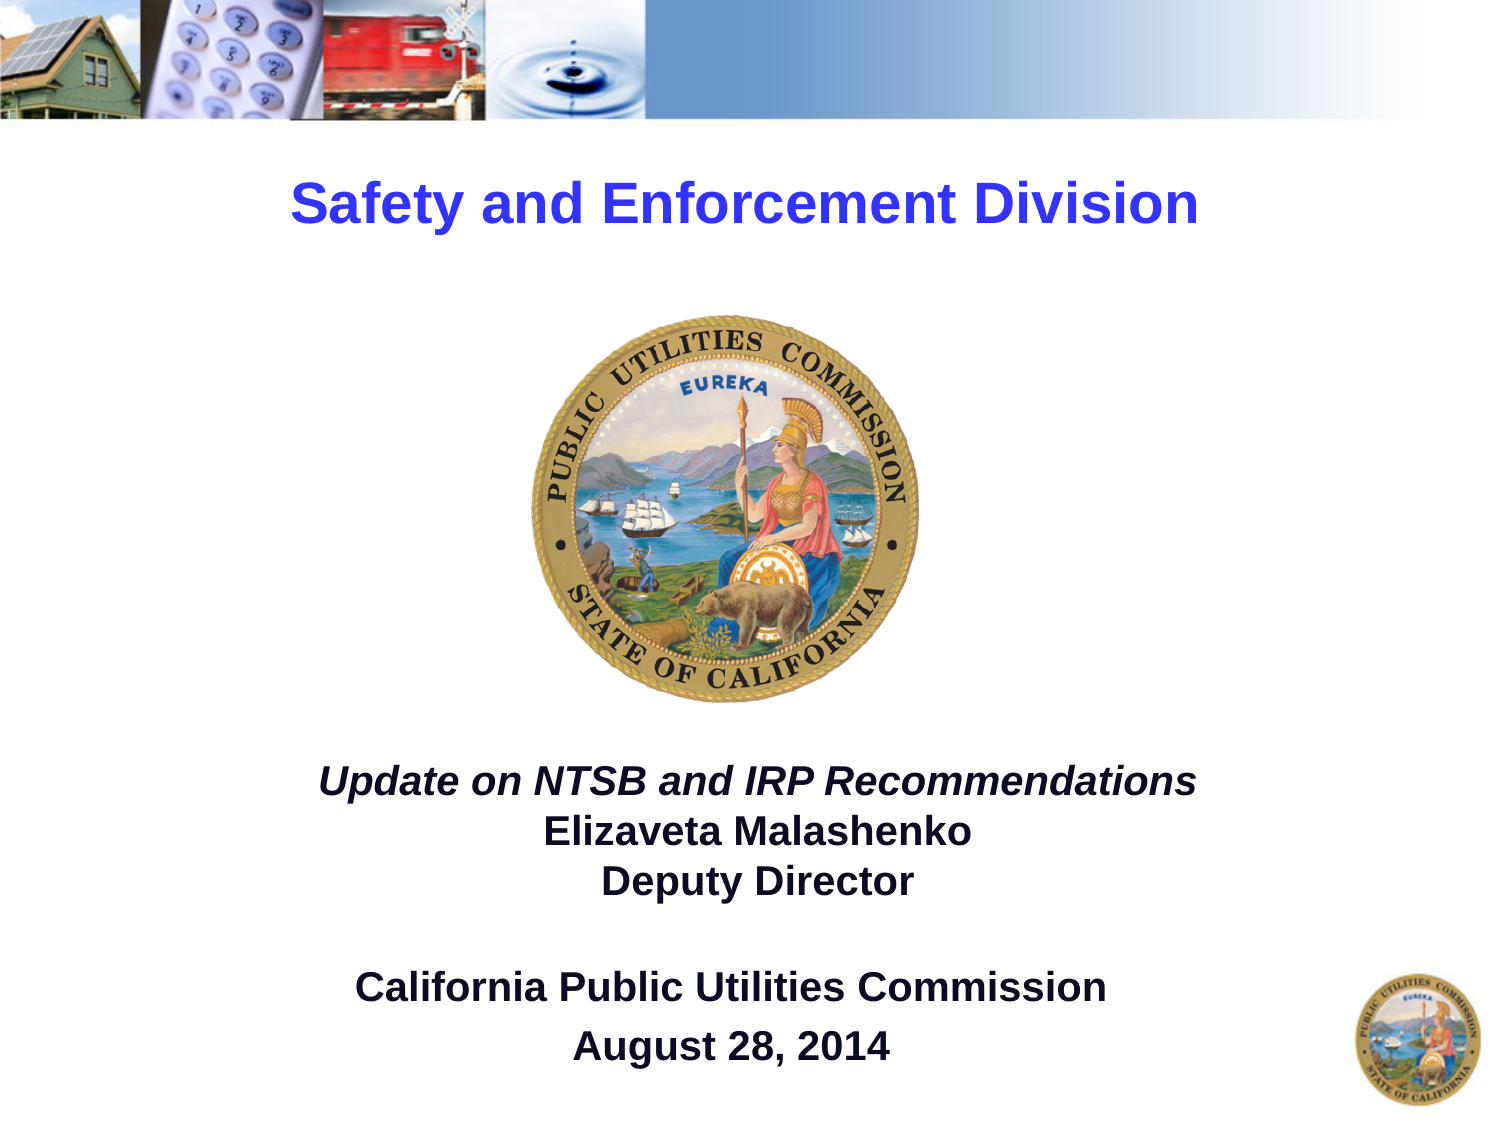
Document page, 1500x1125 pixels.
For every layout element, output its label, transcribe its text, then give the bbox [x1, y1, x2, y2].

text_box California Public Utilities Commission August 28, 2014 [12, 962, 1450, 1107]
text_box Update on NTSB and IRP Recommendations Elizaveta Malashenko Deputy Director [287, 712, 1229, 875]
picture [0, 0, 1500, 1125]
text_box Safety and Enforcement Division [239, 124, 1252, 275]
text_box [278, 774, 1229, 925]
